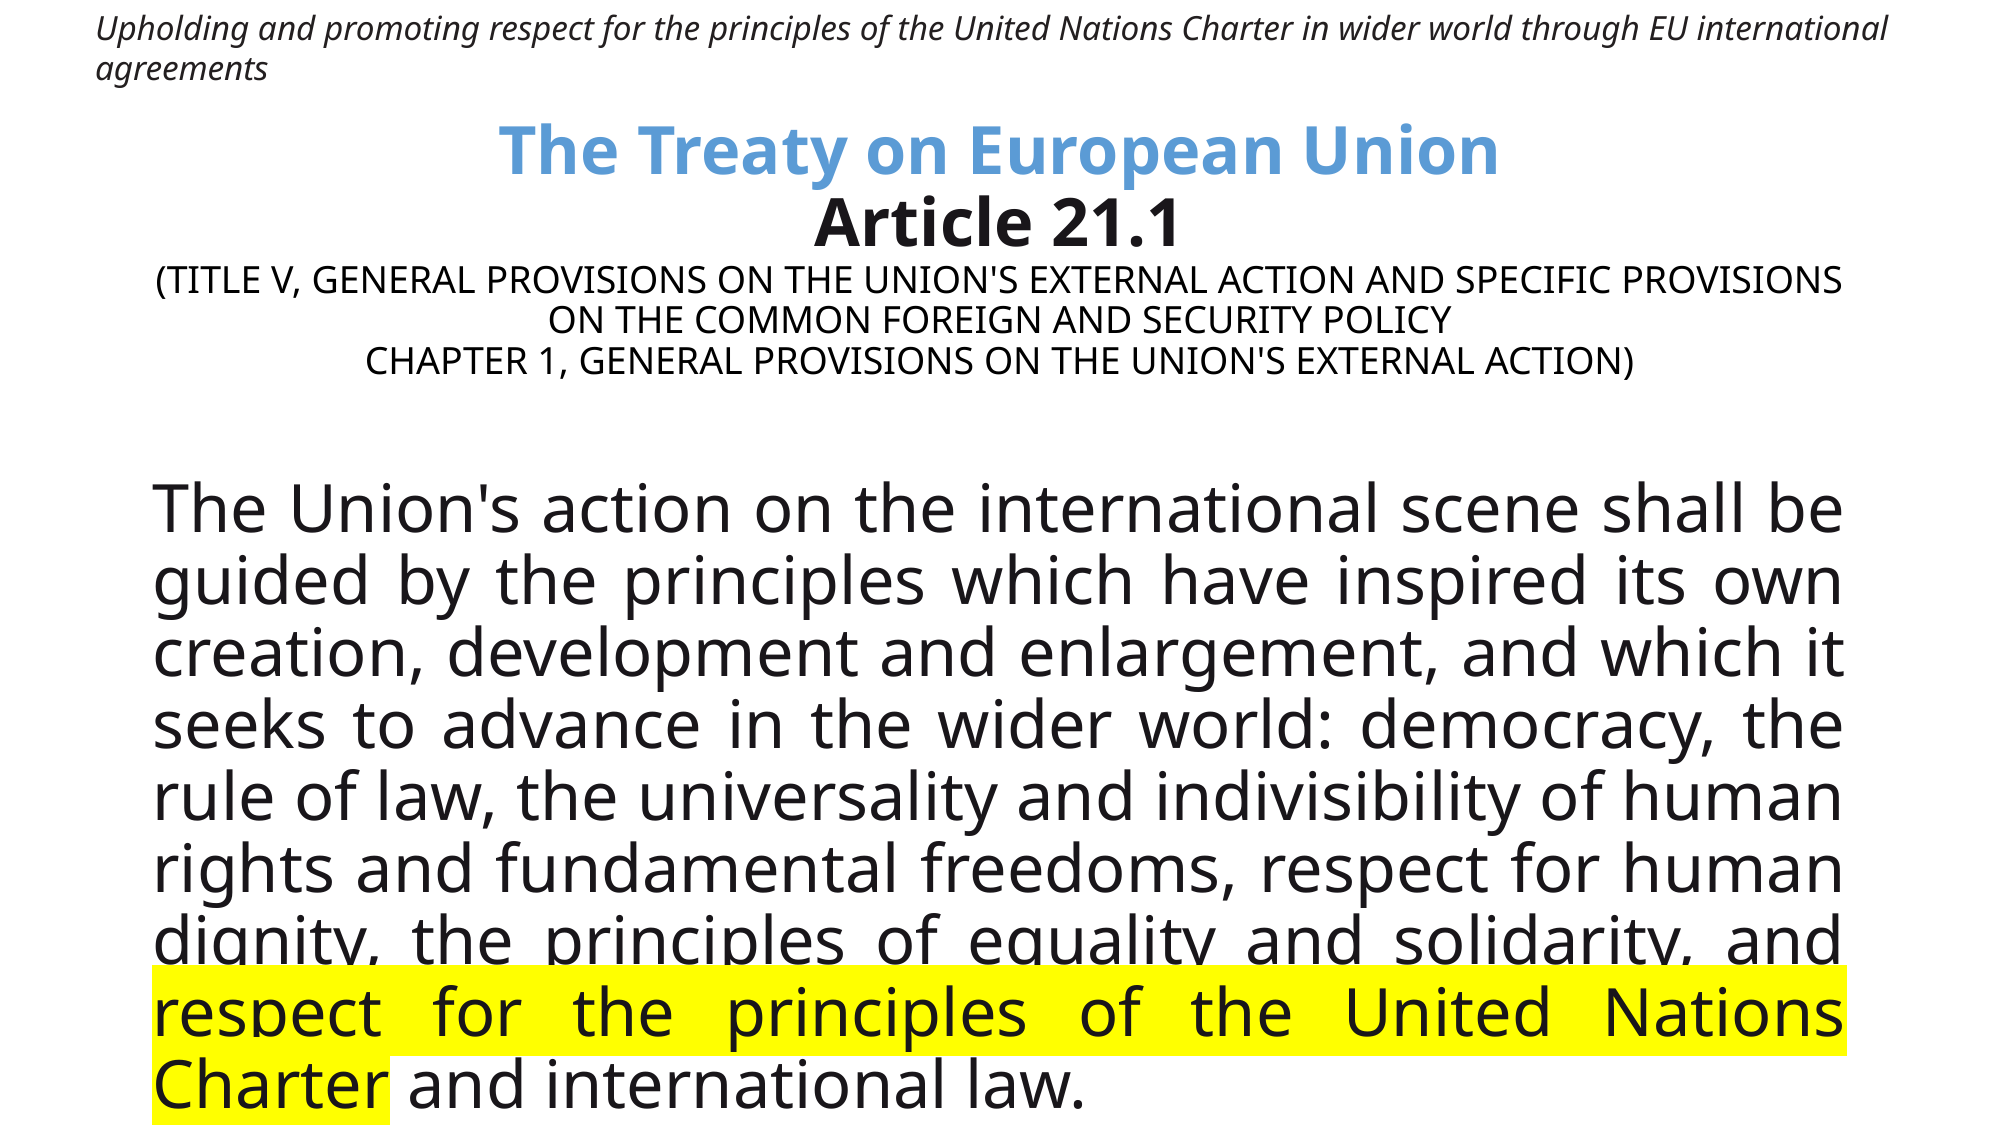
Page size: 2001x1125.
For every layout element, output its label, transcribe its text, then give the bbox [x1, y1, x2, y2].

title The Treaty on European Union Article 21.1 (TITLE V, GENERAL PROVISIONS ON THE UNION'S EXTERNAL ACTION AND SPECIFIC PROVISIONS ON THE COMMON FOREIGN AND SECURITY POLICY CHAPTER 1, GENERAL PROVISIONS ON THE UNION'S EXTERNAL ACTION) [137, 95, 1863, 273]
text_box Upholding and promoting respect for the principles of the United Nations Charter in wider world through EU international agreements [80, 0, 2000, 95]
list The Union's action on the international scene shall be guided by the principles which have inspired its own creation, development and enlargement, and which it seeks to advance in the wider world: democracy, the rule of law, the universality and indivisibility of human rights and fundamental freedoms, respect for human dignity, the principles of equality and solidarity, and respect for the principles of the United Nations Charter and international law. [137, 466, 1863, 1125]
